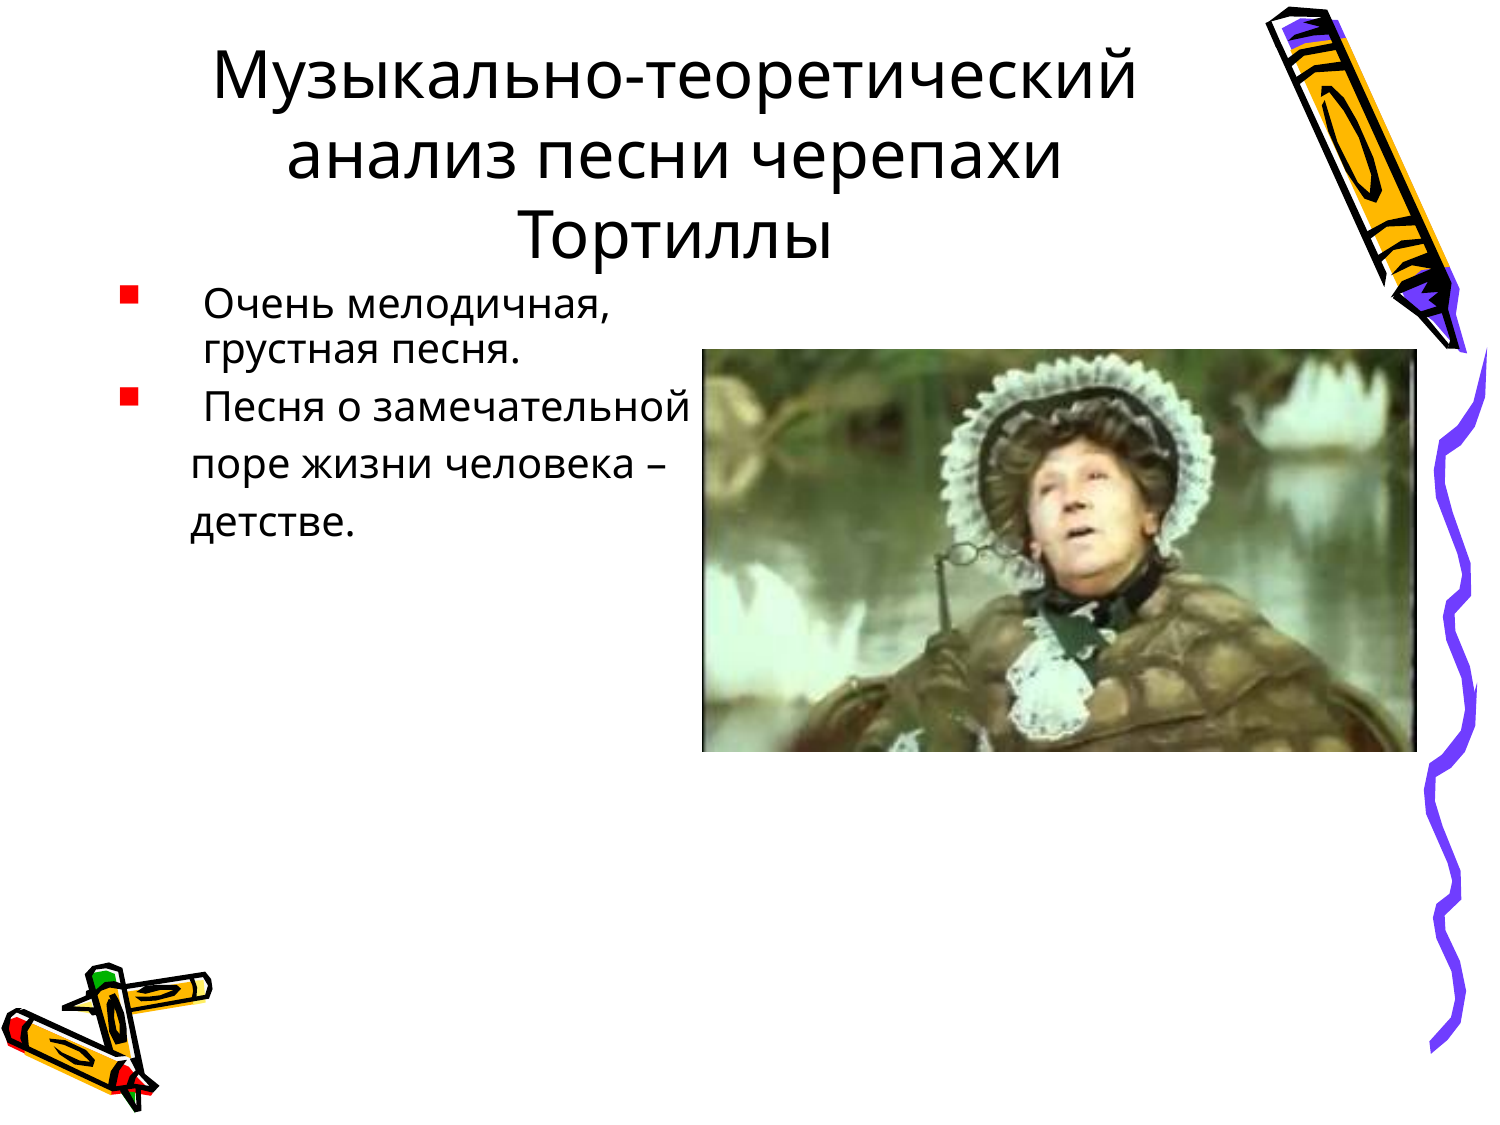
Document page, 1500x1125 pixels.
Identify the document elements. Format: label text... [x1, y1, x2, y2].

list Очень мелодичная, грустная песня. Песня о замечательной поре жизни человека – детстве. [99, 275, 809, 813]
title Музыкально-теоретический анализ песни черепахи Тортиллы [112, 23, 1240, 279]
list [702, 349, 1417, 752]
